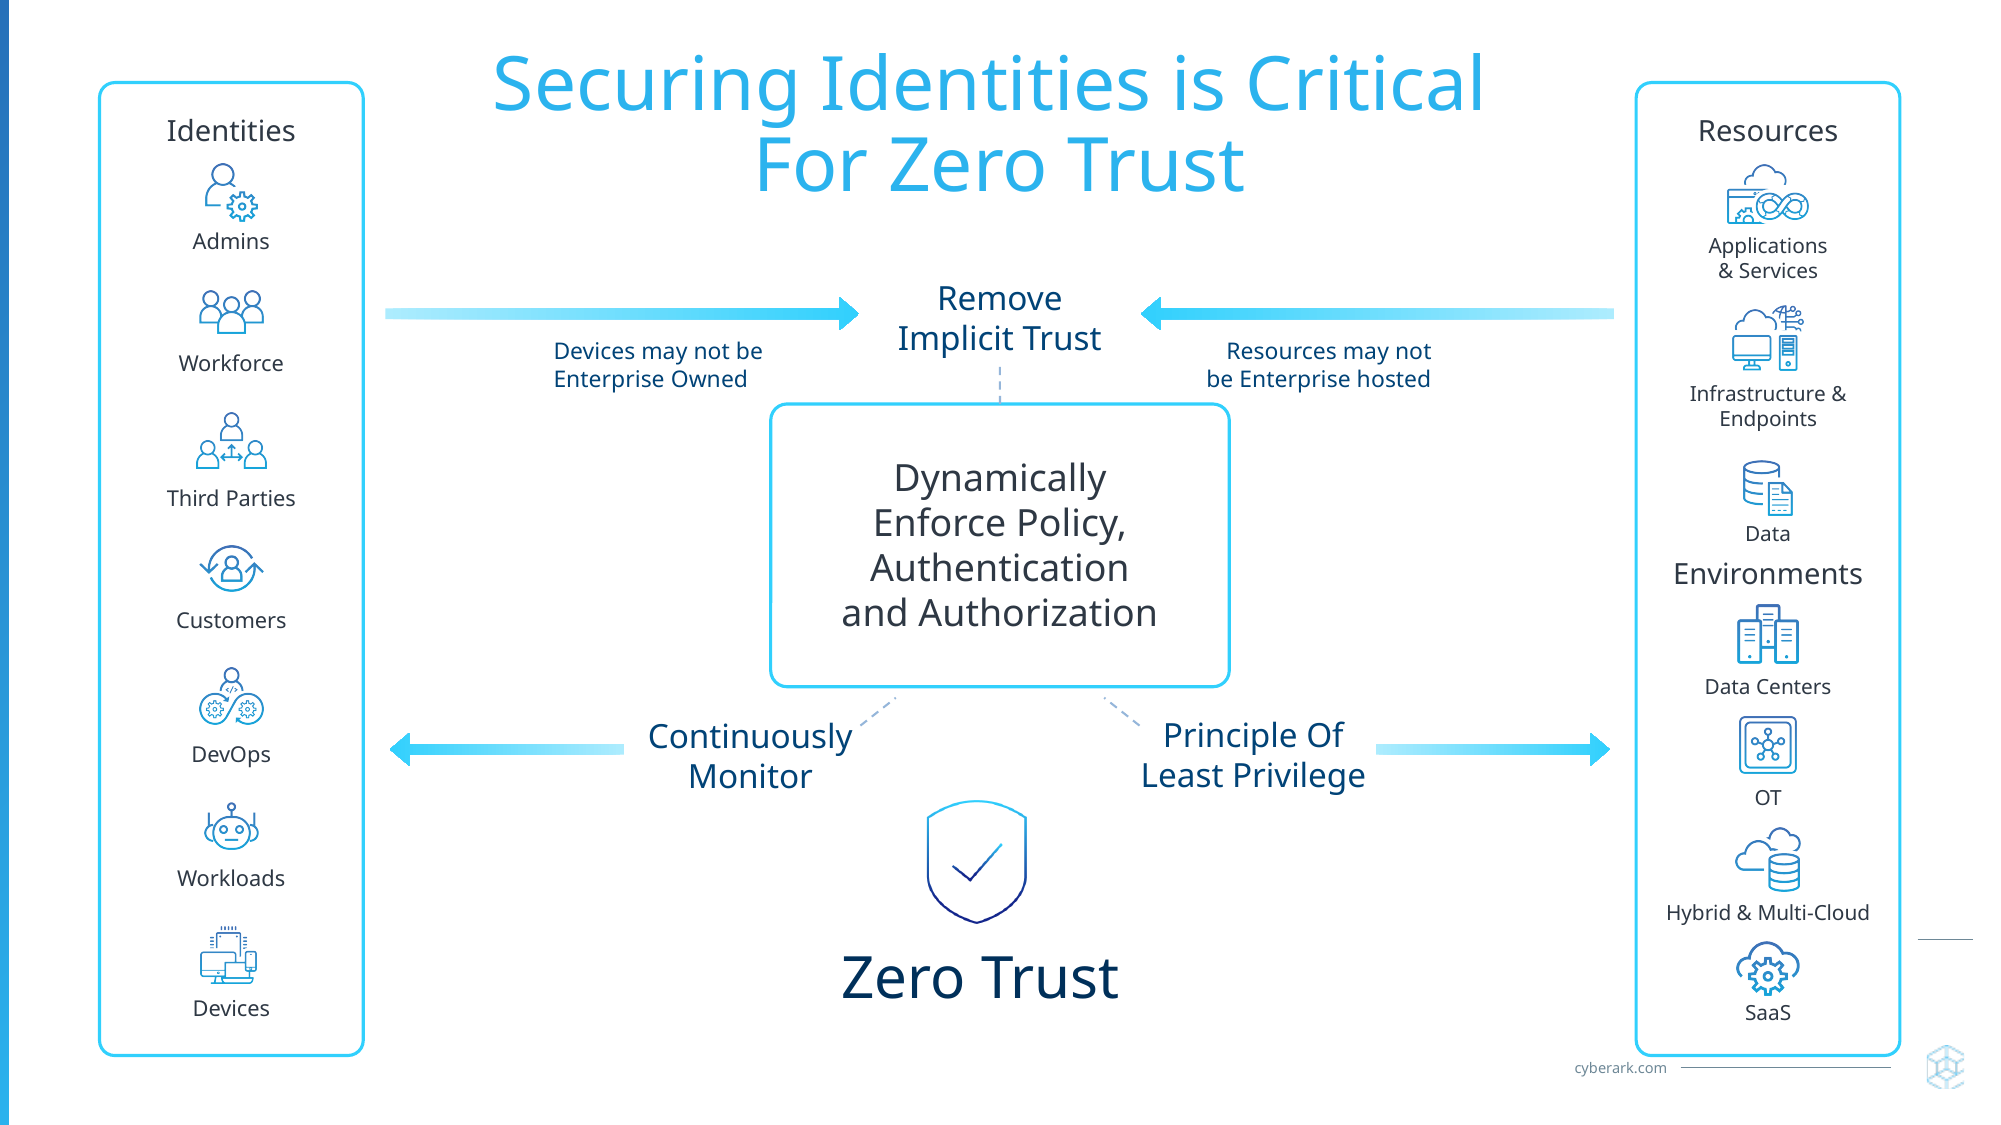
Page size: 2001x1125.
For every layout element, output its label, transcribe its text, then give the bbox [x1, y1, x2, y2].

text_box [1636, 82, 1900, 1056]
text_box Zero Trust [778, 974, 1140, 1036]
text_box Remove Implicit Trust [881, 331, 1119, 365]
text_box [770, 403, 1230, 687]
text_box Remove Implicit Trust [881, 270, 1119, 297]
text_box Principle Of Least Privilege [1125, 707, 1382, 802]
text_box [388, 730, 626, 768]
text_box Resources may not be Enterprise hosted [1182, 331, 1447, 399]
picture [839, 790, 1097, 936]
text_box Securing Identities is Critical For Zero Trust [257, 45, 1743, 208]
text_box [860, 697, 1140, 726]
text_box Devices may not be Enterprise Owned [538, 331, 819, 399]
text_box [385, 297, 1615, 331]
text_box [1374, 730, 1612, 769]
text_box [99, 82, 364, 1056]
text_box Continuously Monitor [631, 707, 870, 802]
